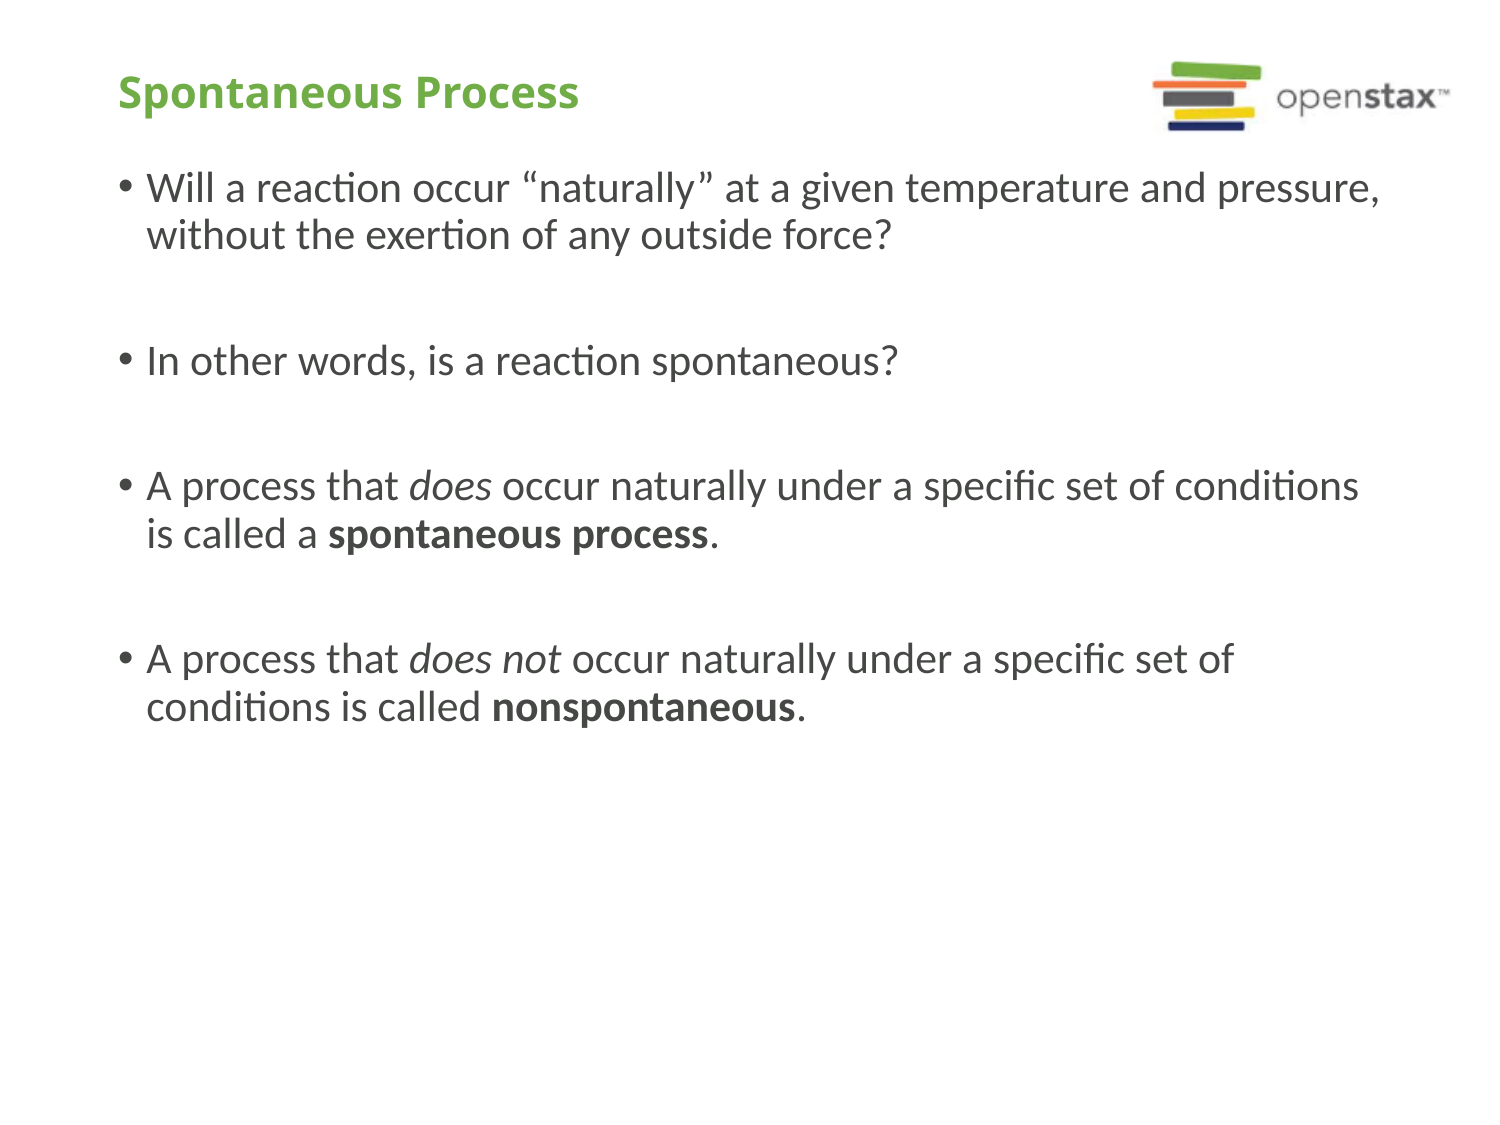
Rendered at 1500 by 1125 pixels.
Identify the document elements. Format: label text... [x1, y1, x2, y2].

list Will a reaction occur “naturally” at a given temperature and pressure, without the exertion of any outside force? In other words, is a reaction spontaneous? A process that does occur naturally under a specific set of conditions is called a spontaneous process. A process that does not occur naturally under a specific set of conditions is called nonspontaneous. [103, 156, 1397, 780]
title Spontaneous Process [103, 59, 1397, 130]
picture [1151, 59, 1452, 134]
